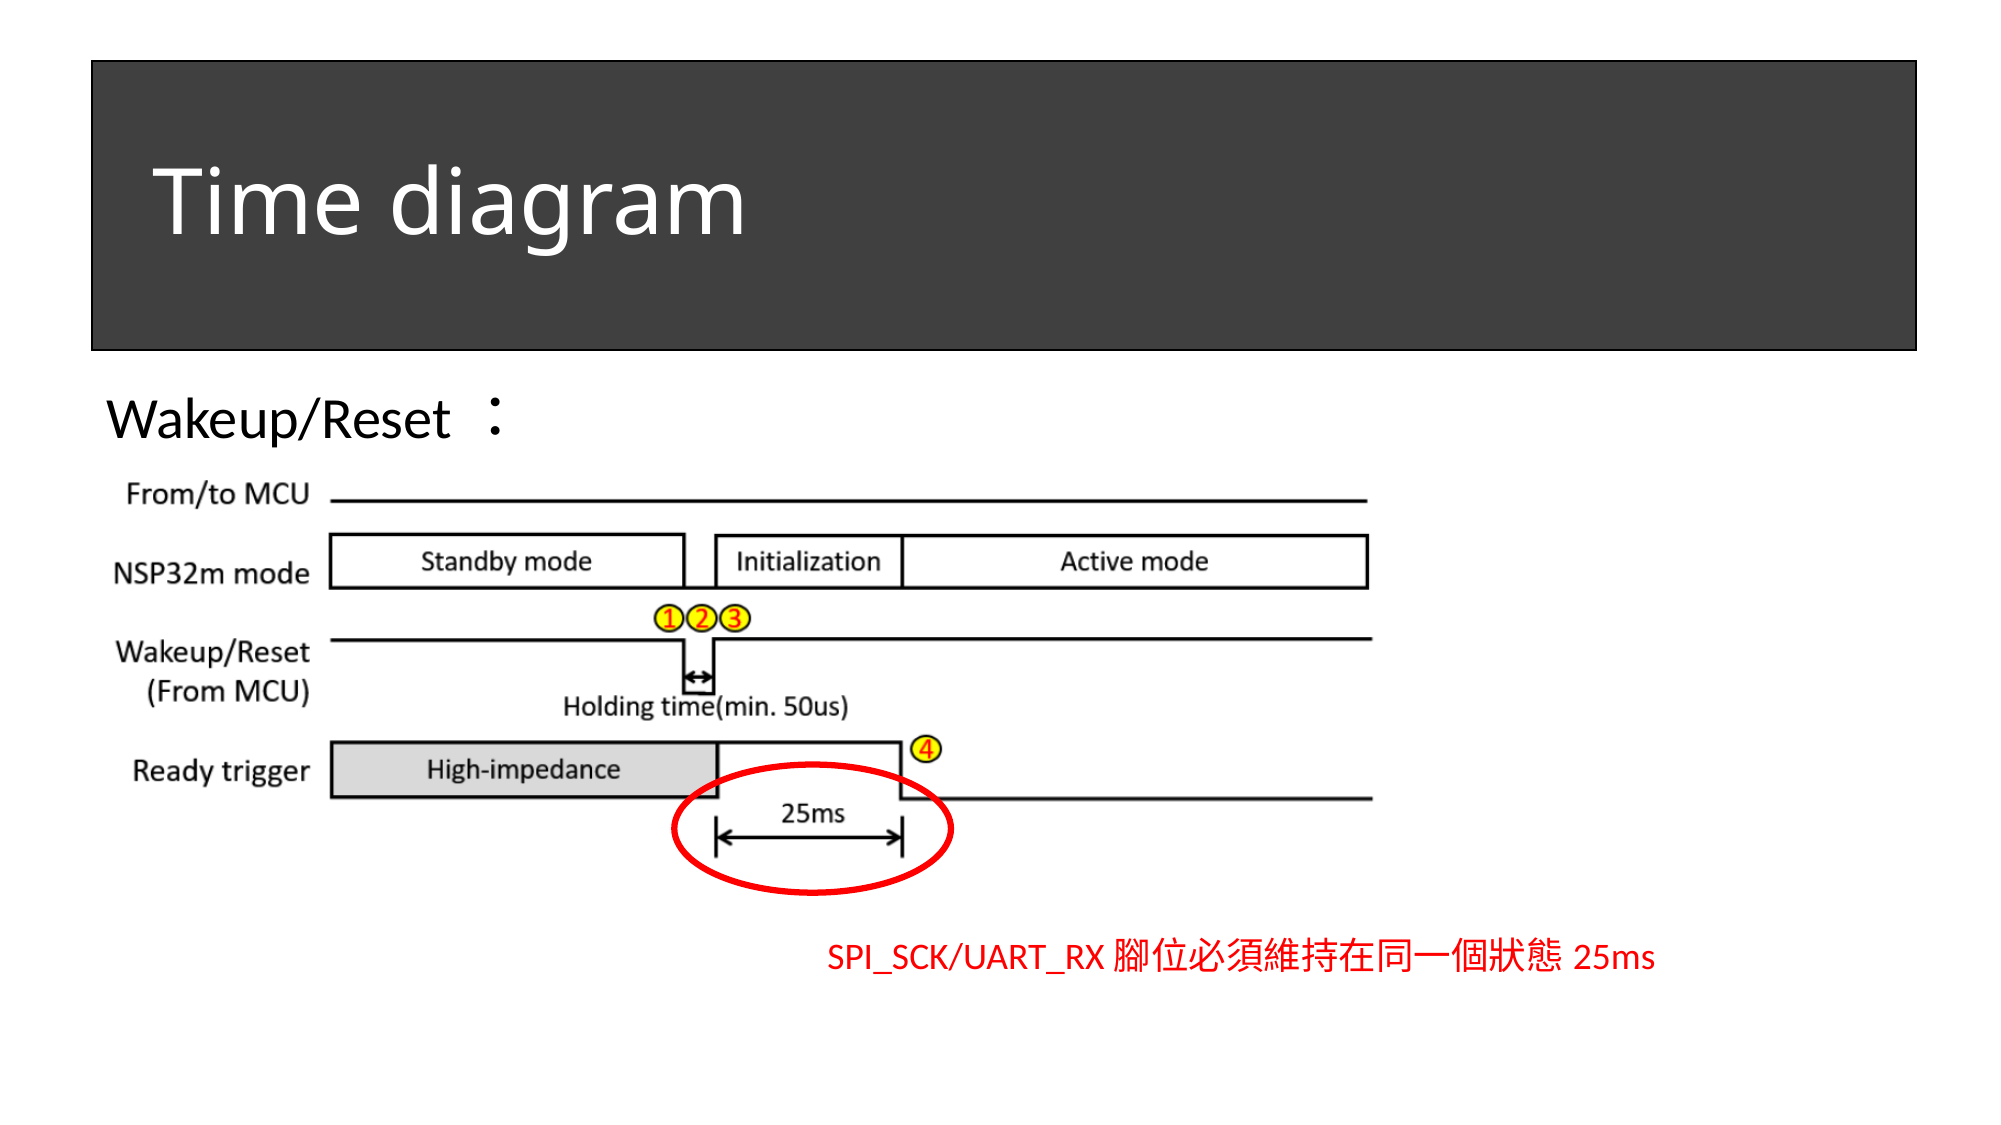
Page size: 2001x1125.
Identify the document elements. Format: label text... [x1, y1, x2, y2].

text_box Wakeup/Reset： [92, 372, 889, 458]
title Time diagram [137, 96, 1863, 314]
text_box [674, 764, 1672, 986]
picture [92, 458, 1413, 878]
text_box [91, 60, 1917, 351]
